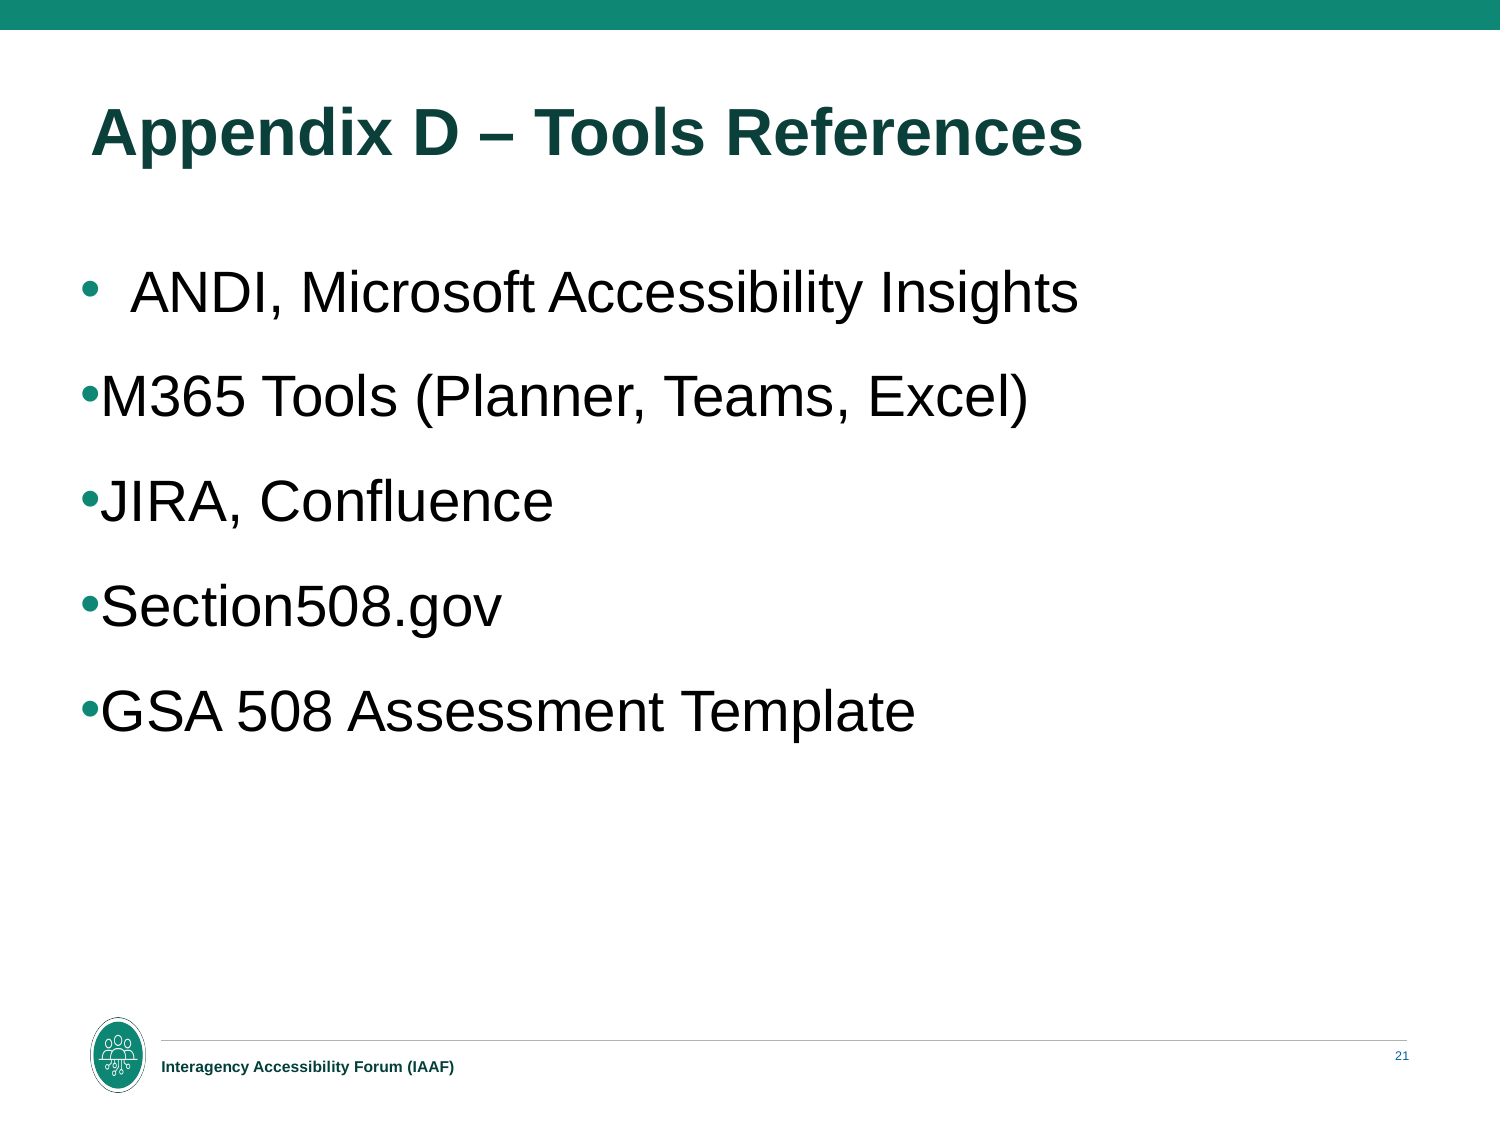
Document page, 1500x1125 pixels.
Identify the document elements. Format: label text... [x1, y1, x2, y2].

slide_number 21 [1343, 1040, 1410, 1071]
list ANDI, Microsoft Accessibility Insights M365 Tools (Planner, Teams, Excel) JIRA, Confluence Section508.gov GSA 508 Assessment Template [65, 246, 1435, 1012]
title Appendix D – Tools References [90, 90, 1410, 171]
picture [90, 1017, 146, 1093]
